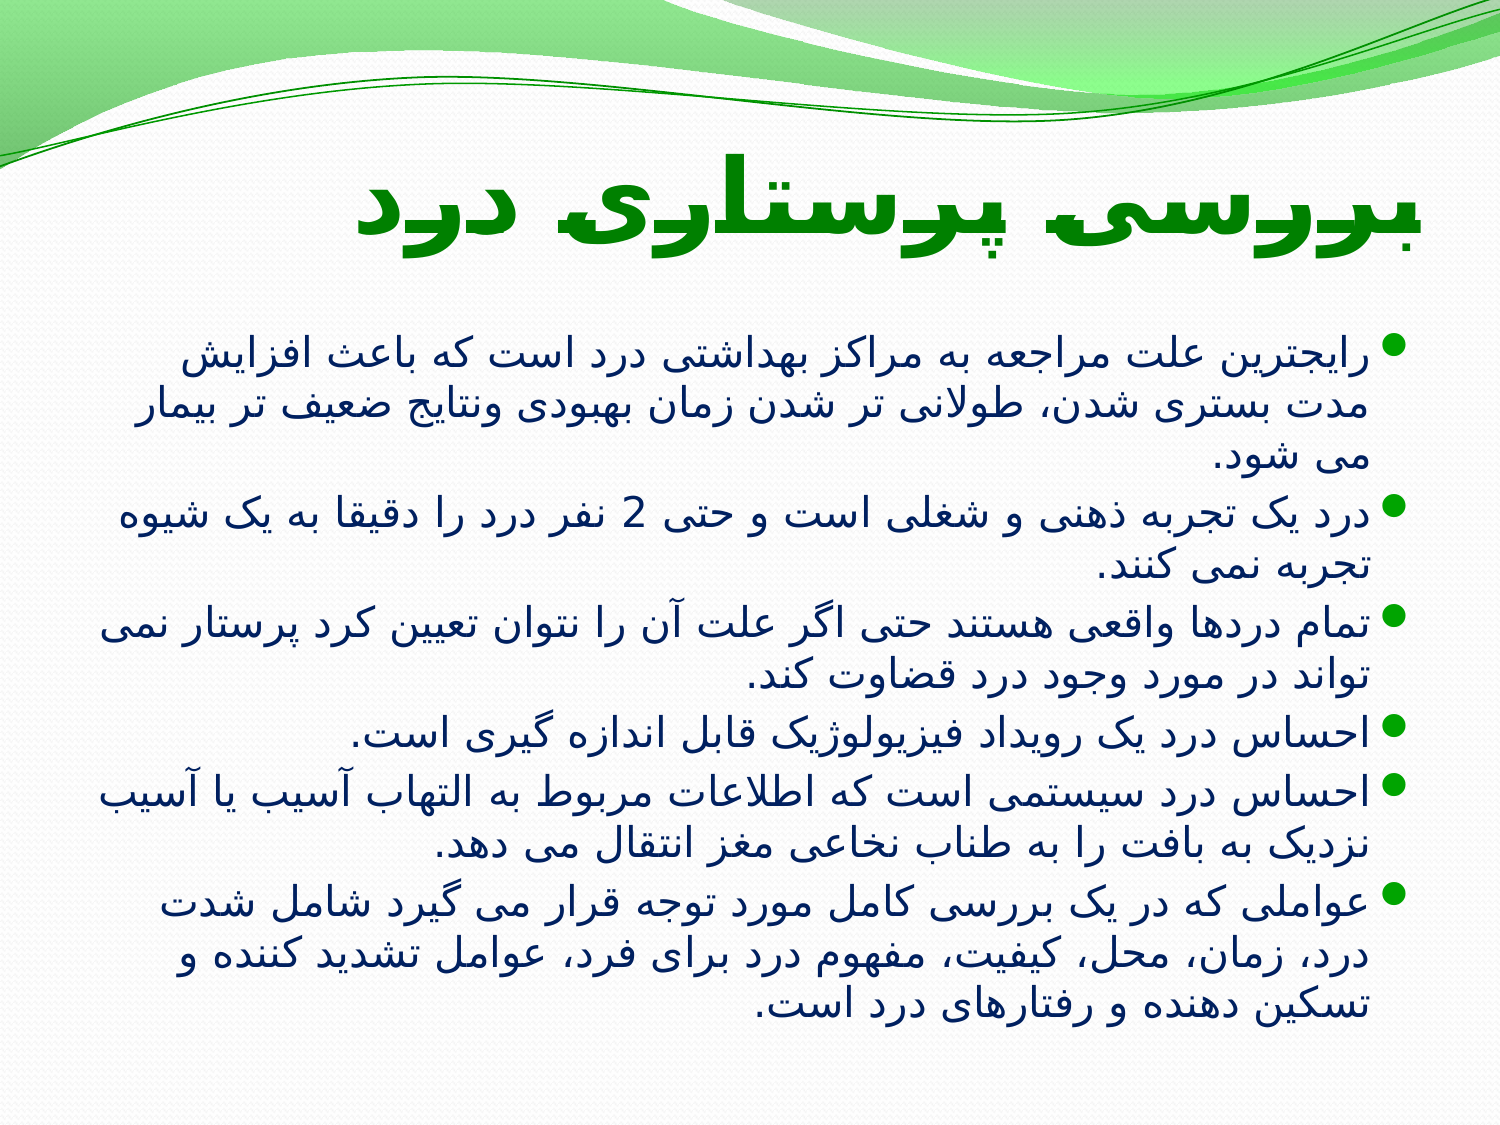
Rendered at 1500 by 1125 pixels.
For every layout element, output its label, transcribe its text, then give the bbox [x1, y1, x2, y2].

list رایجترین علت مراجعه به مراکز بهداشتی درد است که باعث افزایش مدت بستری شدن، طولانی تر شدن زمان بهبودی ونتایج ضعیف تر بیمار می شود. درد یک تجربه ذهنی و شغلی است و حتی 2 نفر درد را دقیقا به یک شیوه تجربه نمی کنند. تمام دردها واقعی هستند حتی اگر علت آن را نتوان تعیین کرد پرستار نمی تواند در مورد وجود درد قضاوت کند. احساس درد یک رویداد فیزیولوژیک قابل اندازه گیری است. احساس درد سیستمی است که اطلاعات مربوط به التهاب آسیب یا آسیب نزدیک به بافت را به طناب نخاعی مغز انتقال می دهد. عواملی که در یک بررسی کامل مورد توجه قرار می گیرد شامل شدت درد، زمان، محل، کیفیت، مفهوم درد برای فرد، عوامل تشدید کننده و تسکین دهنده و رفتارهای درد است. [75, 317, 1425, 1038]
title بررسی پرستاری درد [75, 66, 1425, 254]
